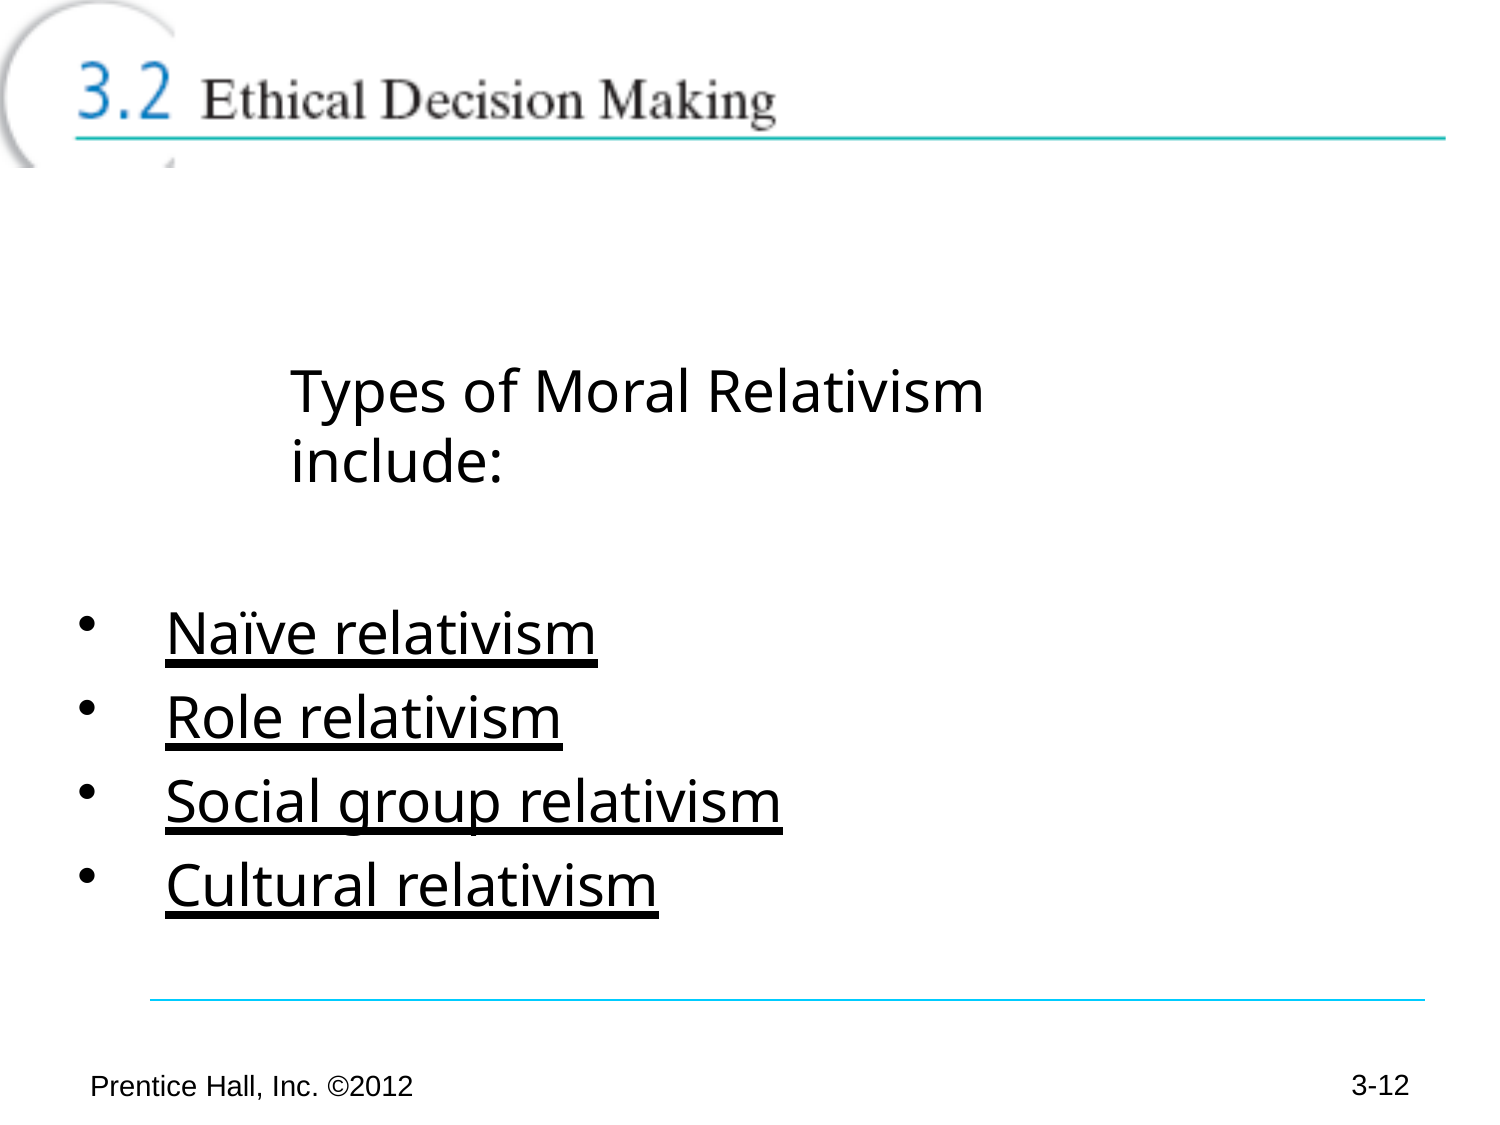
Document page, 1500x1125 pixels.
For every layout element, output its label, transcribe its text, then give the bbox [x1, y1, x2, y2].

slide_number 3-10 [1349, 1066, 1415, 1125]
text_box [0, 0, 1446, 168]
text_box Types of Moral Relativism include: Naïve relativism Role relativism Social group relativism Cultural relativism [75, 351, 1174, 918]
footer Prentice Hall, Inc. ©2012 [87, 1067, 415, 1125]
